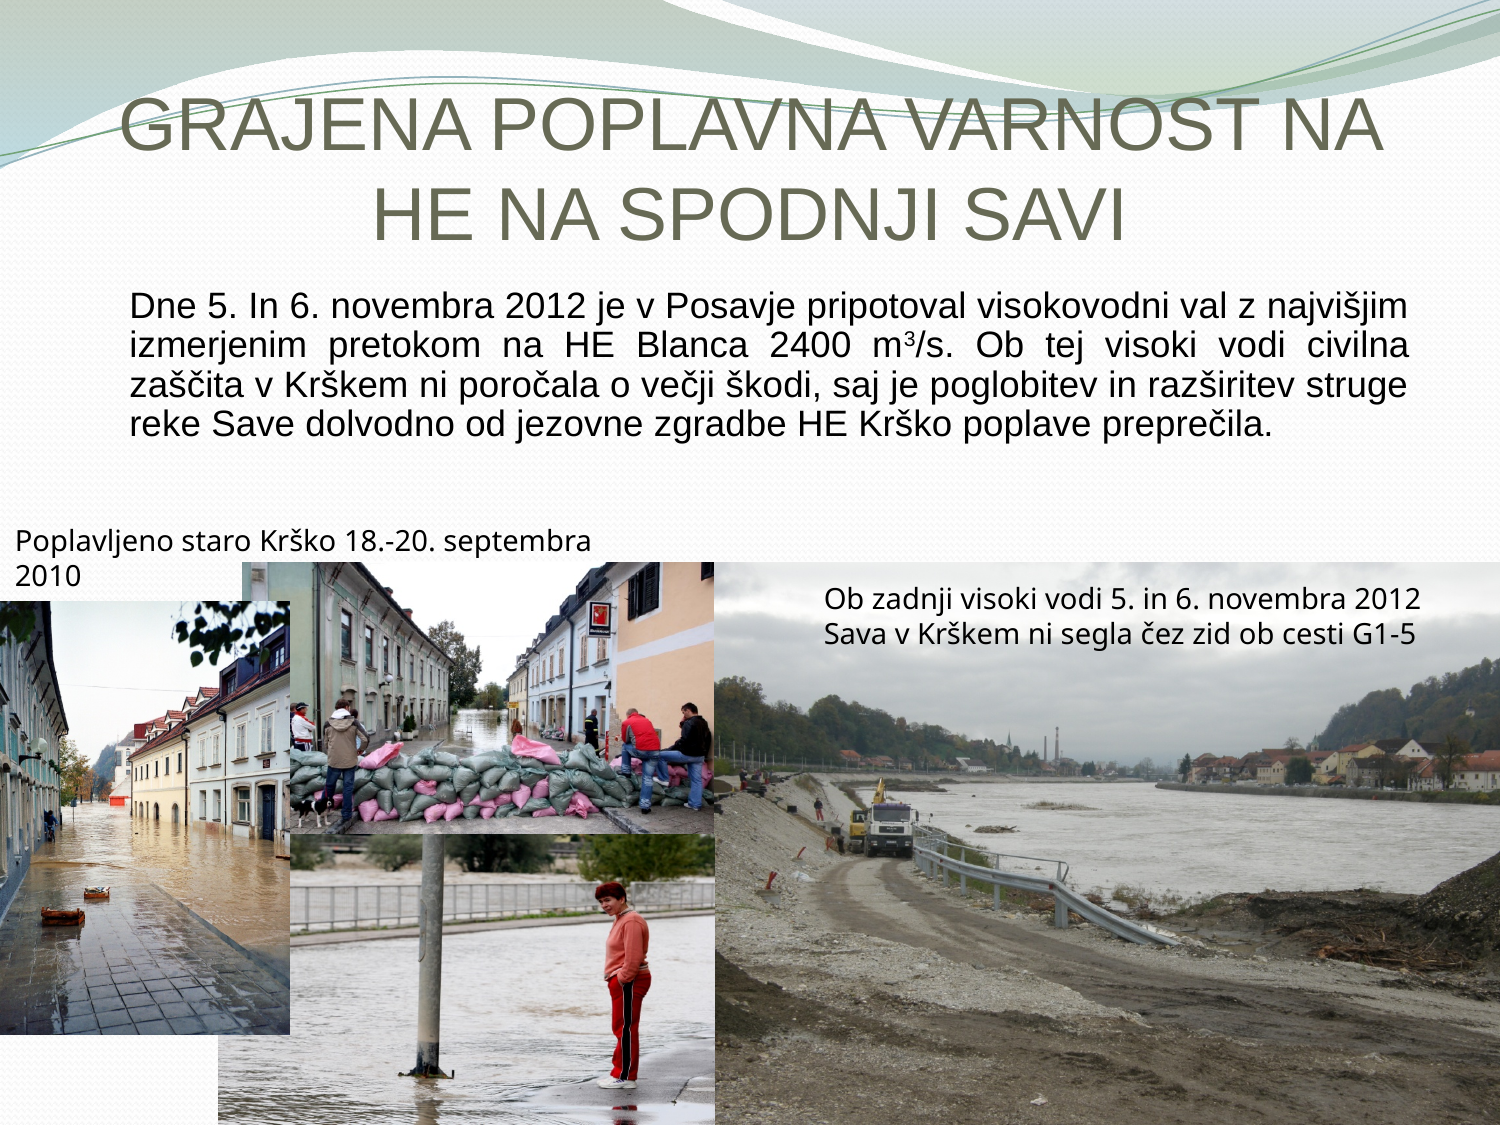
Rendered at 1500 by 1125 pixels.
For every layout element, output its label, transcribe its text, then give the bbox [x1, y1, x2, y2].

list Dne 5. In 6. novembra 2012 je v Posavje pripotoval visokovodni val z najvišjim izmerjenim pretokom na HE Blanca 2400 m3/s. Ob tej visoki vodi civilna zaščita v Krškem ni poročala o večji škodi, saj je poglobitev in razširitev struge reke Save dolvodno od jezovne zgradbe HE Krško poplave preprečila. [74, 278, 1426, 457]
picture [0, 562, 1500, 1125]
text_box Poplavljeno staro Krško 18.-20. septembra 2010 [0, 515, 650, 600]
text_box GRAJENA POPLAVNA VARNOST NA HE NA SPODNJI SAVI [74, 115, 1425, 256]
